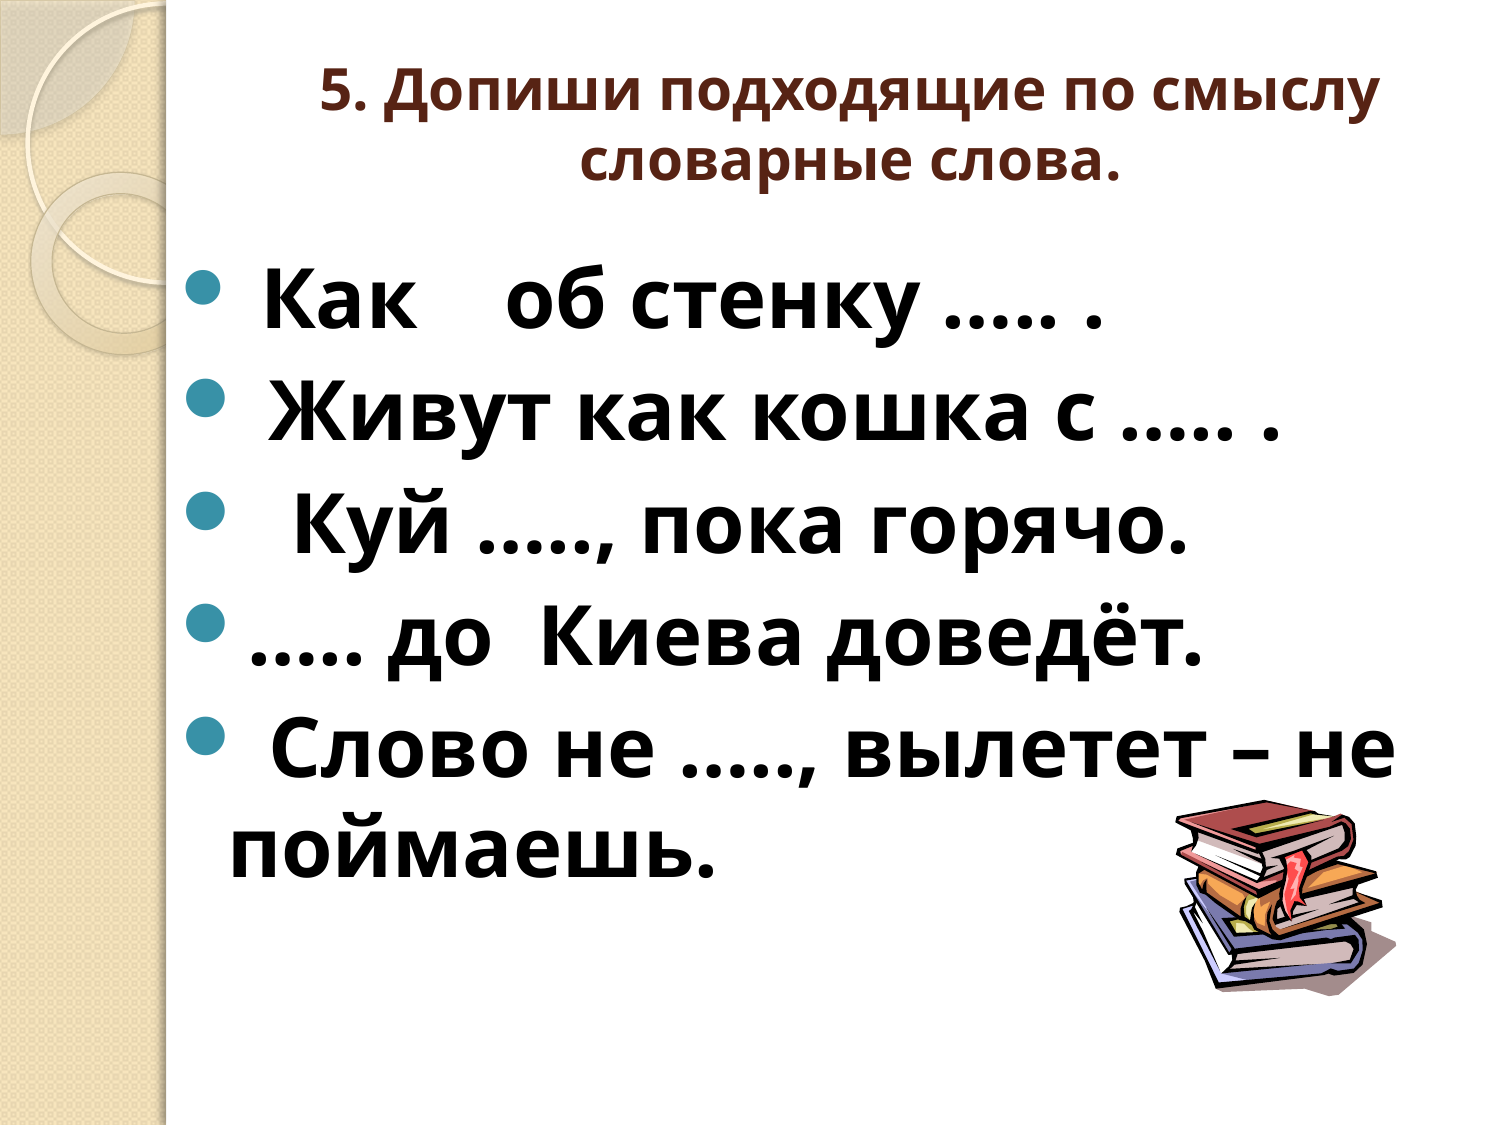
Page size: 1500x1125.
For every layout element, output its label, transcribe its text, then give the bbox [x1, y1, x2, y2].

picture [1174, 798, 1399, 999]
title 5. Допиши подходящие по смыслу словарные слова. [235, 82, 1466, 233]
list Как об стенку ….. . Живут как кошка с ….. . Куй ….., пока горячо. ….. до Киева доведёт. Слово не ….., вылетет – не поймаешь. [152, 237, 1466, 1025]
